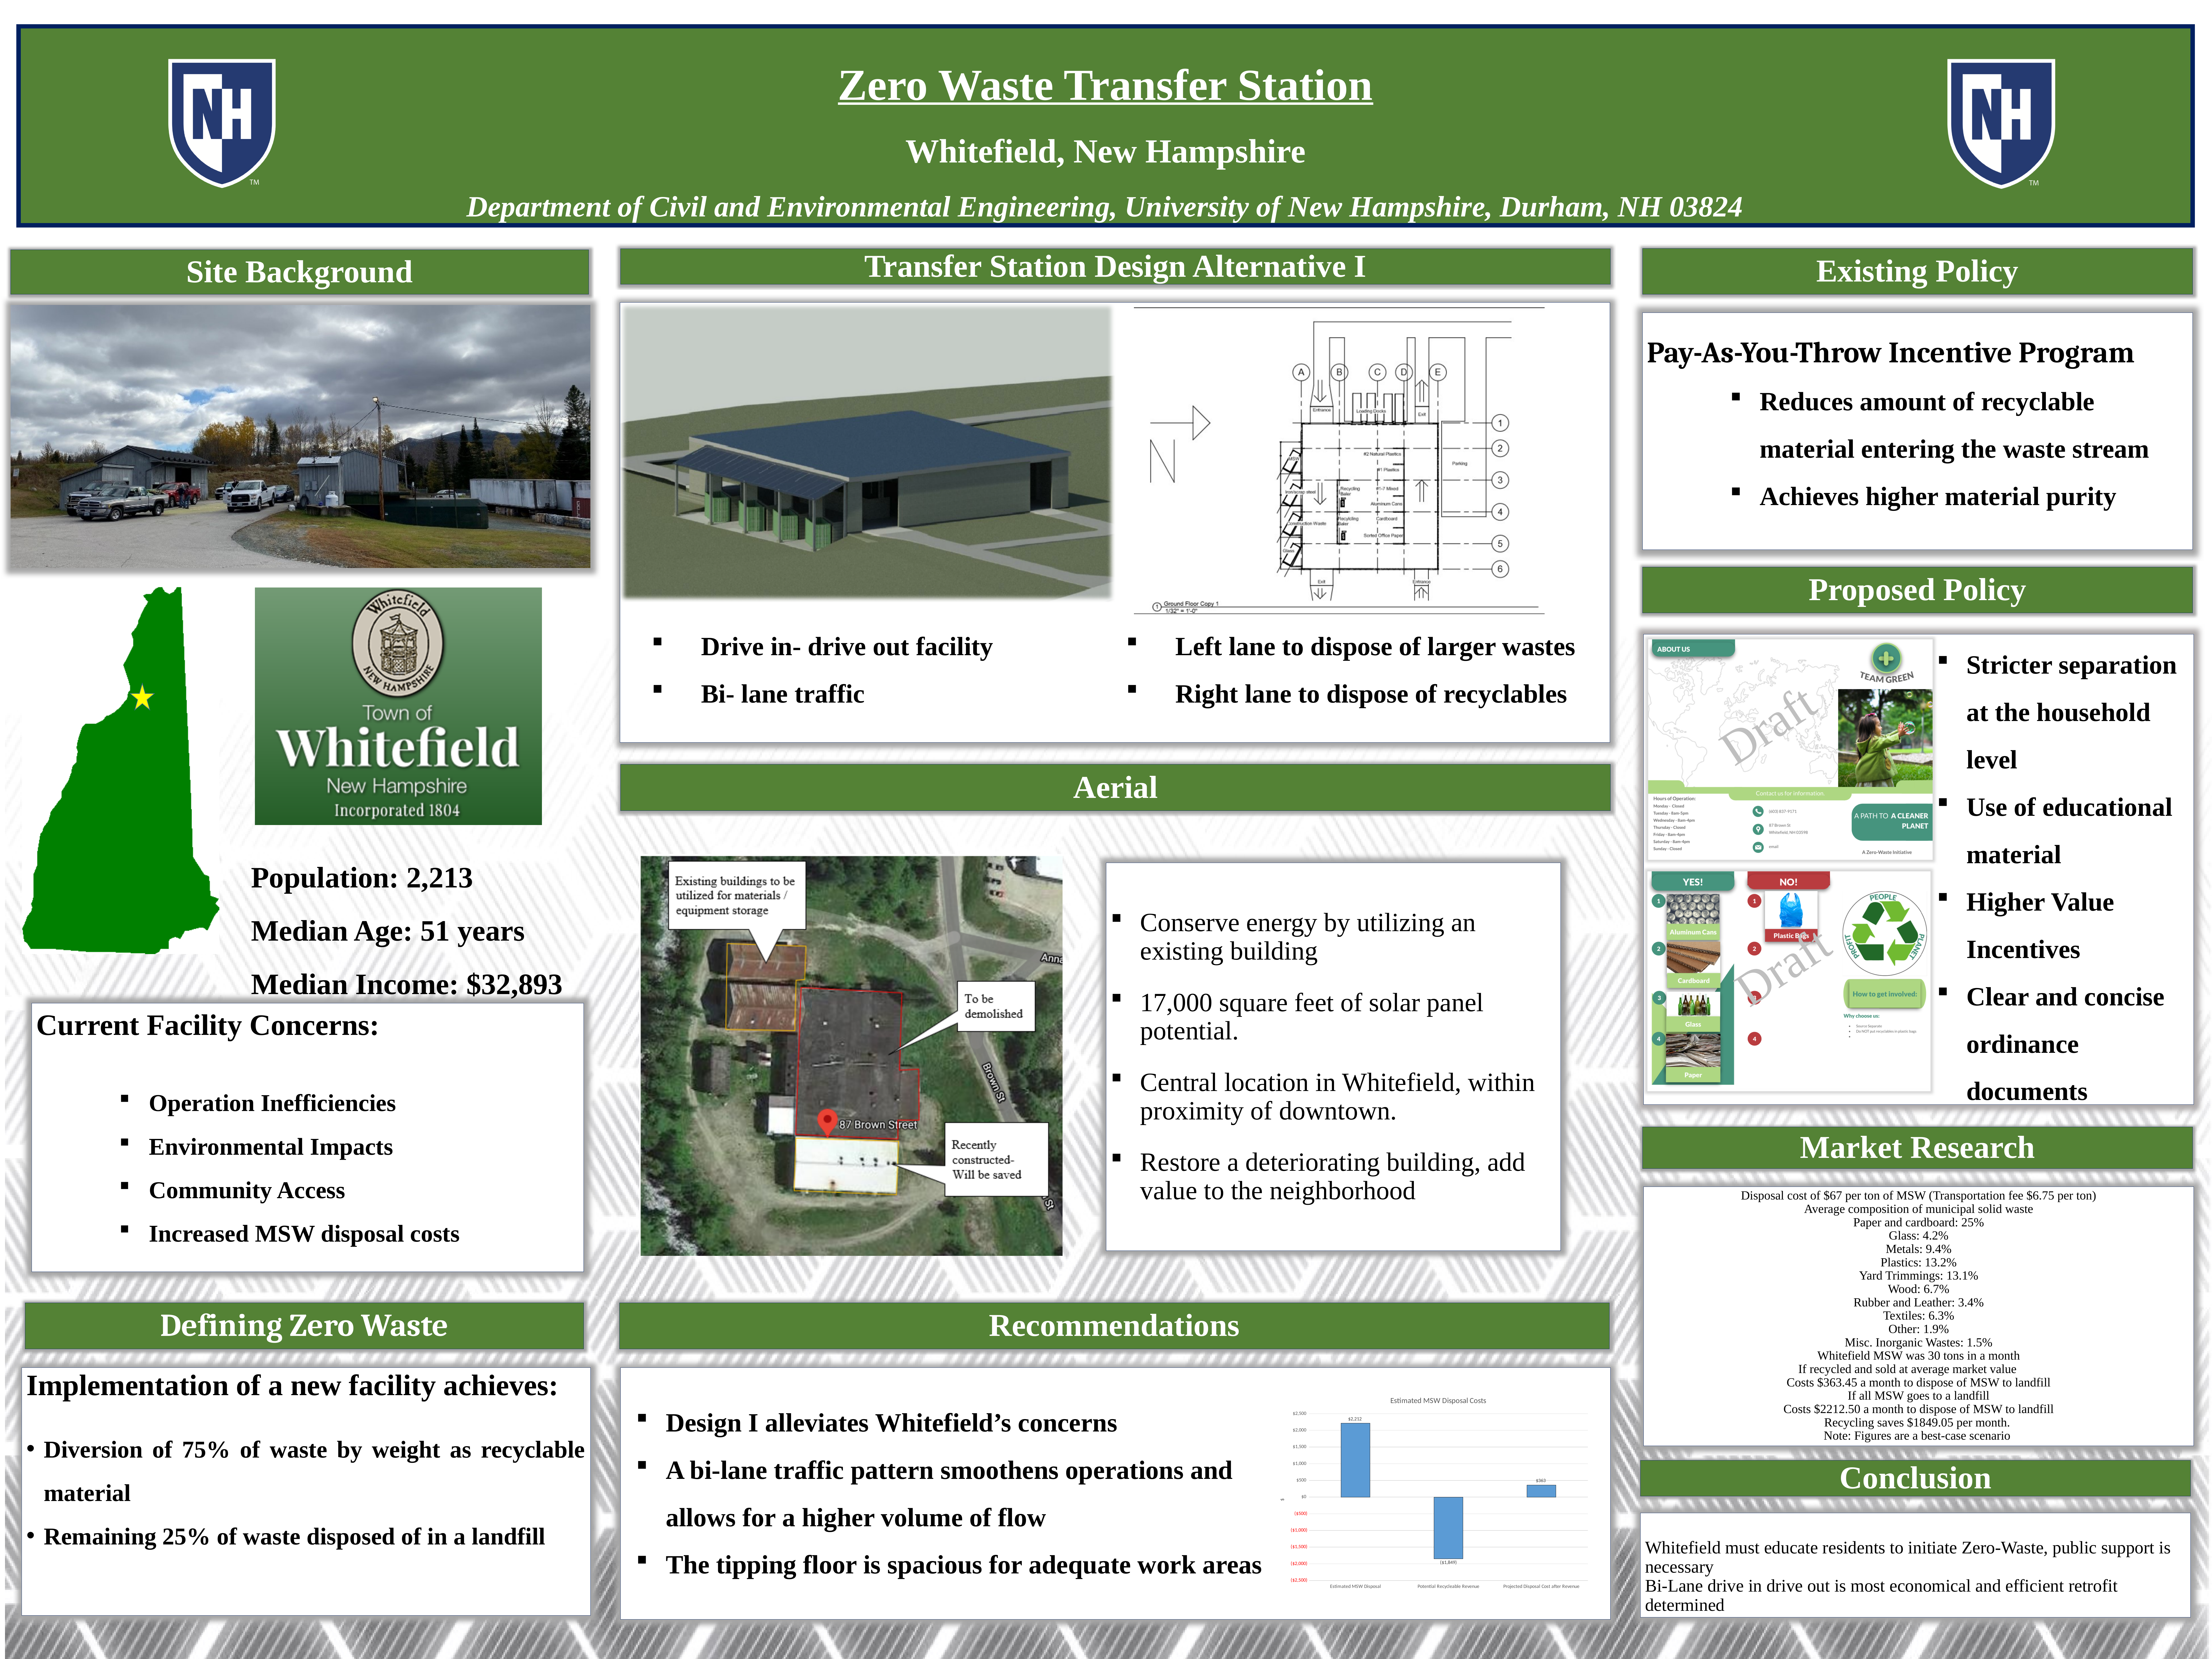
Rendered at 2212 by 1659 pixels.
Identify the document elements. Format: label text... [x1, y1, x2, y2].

text_box Pay-As-You-Throw Incentive Program Reduces amount of recyclable material entering the waste stream Achieves higher material purity [1642, 313, 2193, 384]
picture [3, 302, 2212, 1659]
text_box Existing Policy [1642, 248, 2193, 294]
text_box Transfer Station Design Alternative I [620, 249, 1611, 284]
picture [168, 59, 276, 188]
text_box [1117, 302, 1610, 384]
chart [1278, 1389, 1599, 1603]
picture [1947, 59, 2055, 189]
text_box Site Background [11, 250, 589, 294]
title Zero Waste Transfer Station Whitefield, New Hampshire Department of Civil and Environmental Engineering, University of New Hampshire, Durham, NH 03824 [18, 26, 2193, 226]
